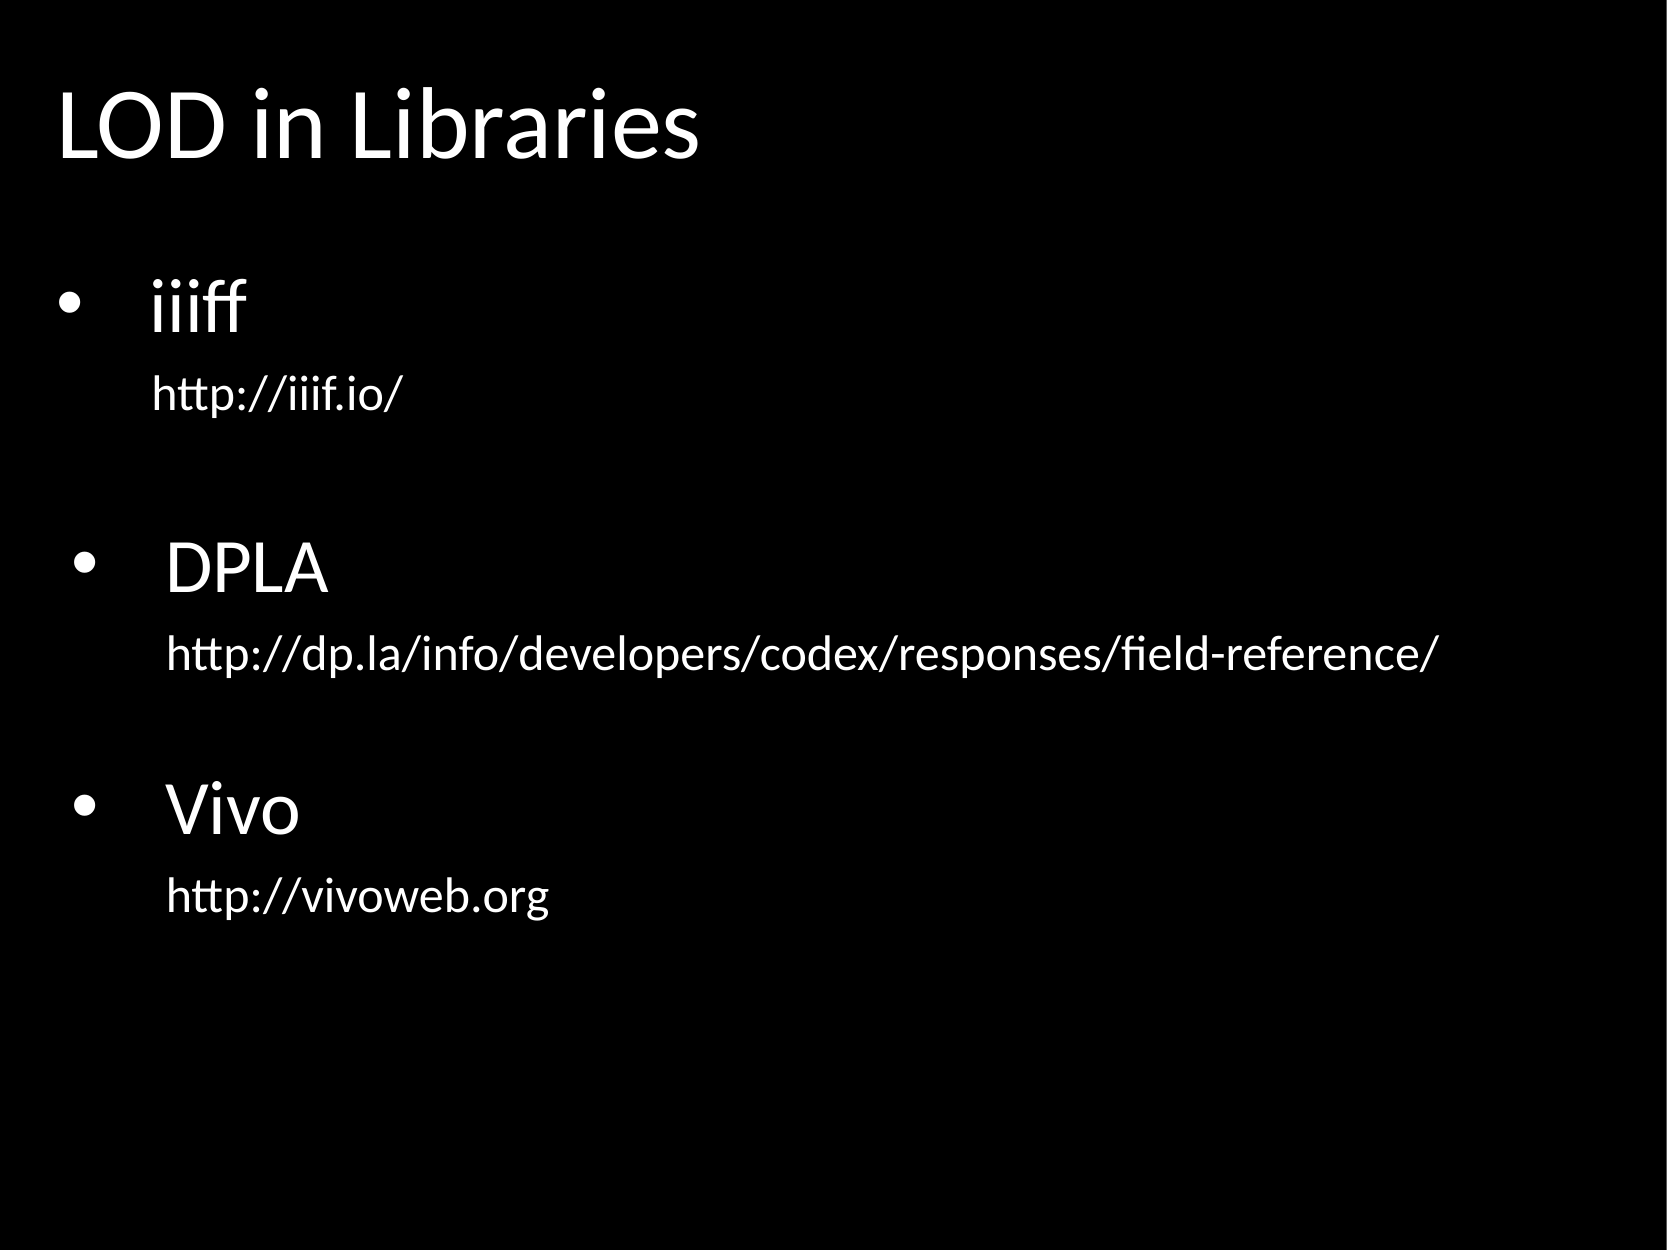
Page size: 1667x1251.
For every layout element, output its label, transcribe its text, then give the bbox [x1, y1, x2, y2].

list iiiff http://iiif.io/ DPLA http://dp.la/info/developers/codex/responses/field-reference/ Vivo http://vivoweb.org [49, 249, 1594, 1064]
title LOD in Libraries [50, 50, 1630, 213]
